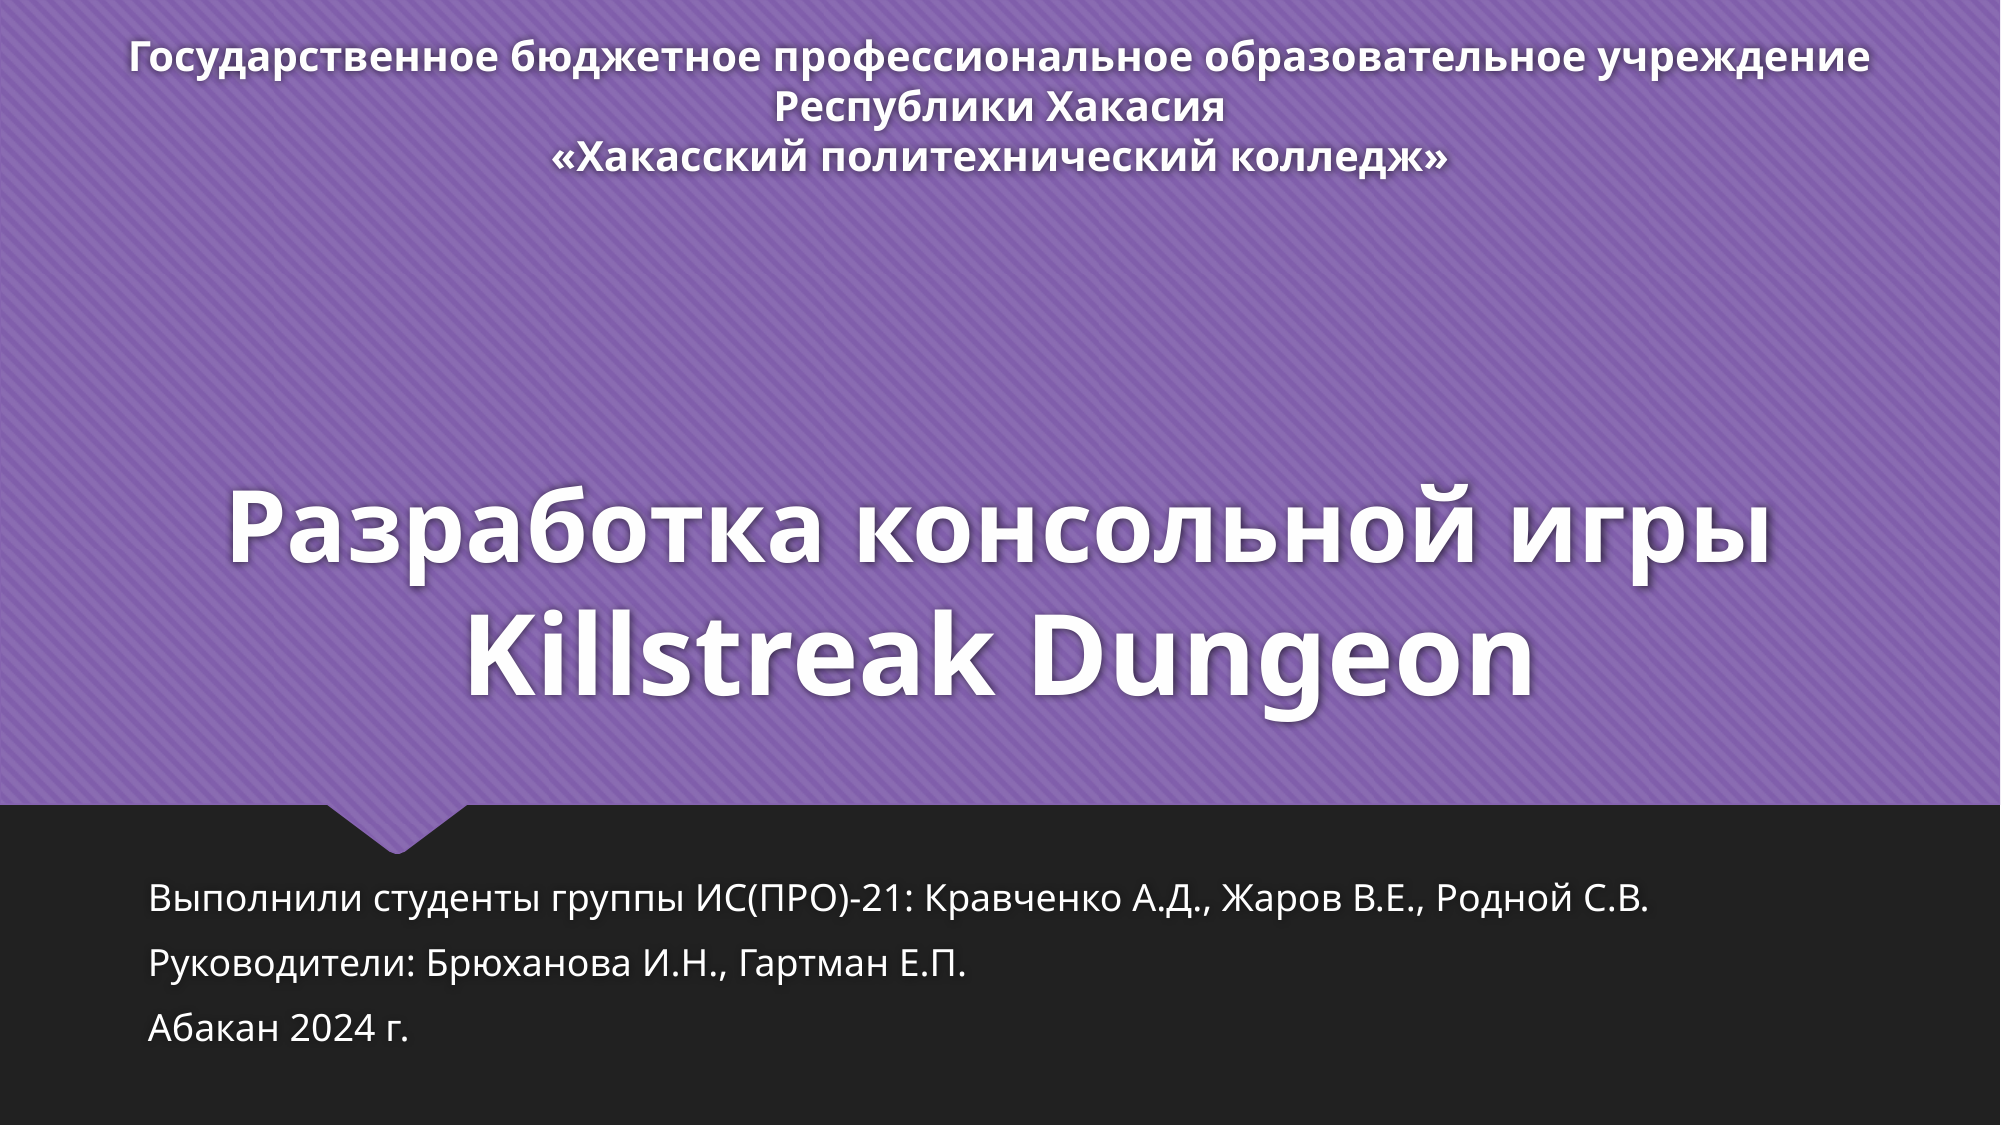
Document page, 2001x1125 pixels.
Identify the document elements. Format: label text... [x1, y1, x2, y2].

text_box Государственное бюджетное профессиональное образовательное учреждение Республики Хакасия «Хакасский политехнический колледж» [71, 20, 1929, 187]
title Разработка консольной игры Killstreak Dungeon [132, 237, 1868, 726]
subtitle Выполнили студенты группы ИС(ПРО)-21: Кравченко А.Д., Жаров В.Е., Родной С.В. Руководители: Брюханова И.Н., Гартман Е.П. Абакан 2024 г. [132, 866, 1868, 1089]
